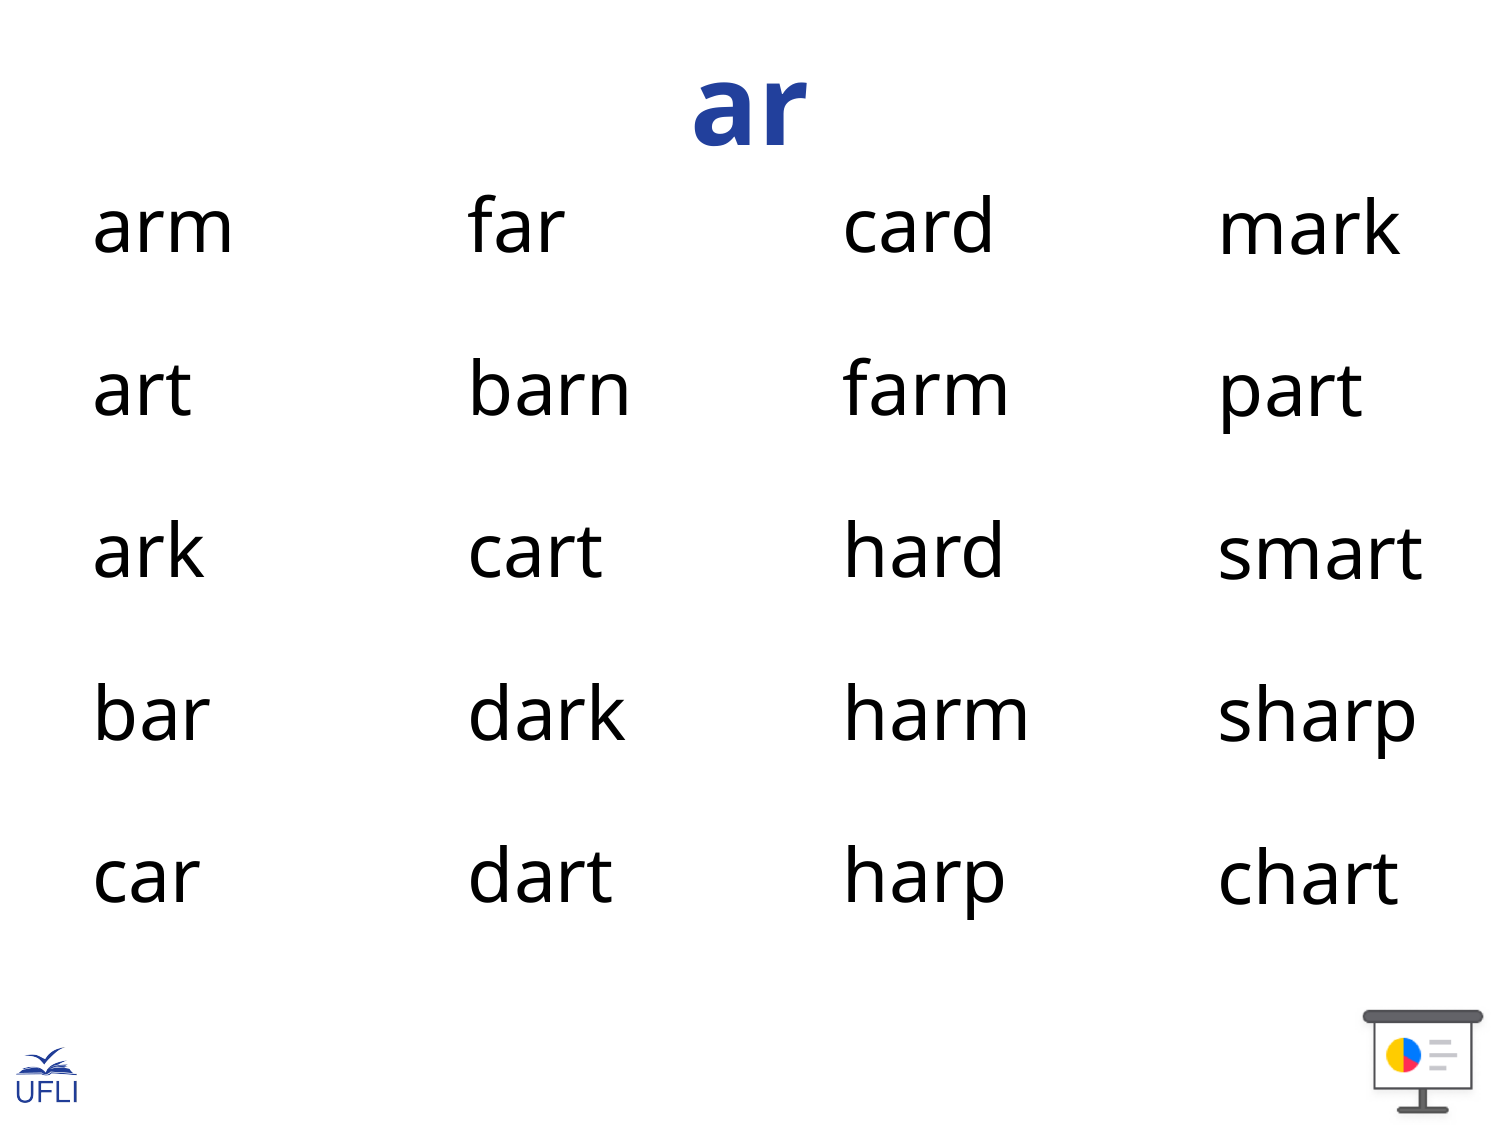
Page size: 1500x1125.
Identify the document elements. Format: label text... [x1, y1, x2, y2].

text_box dark [453, 657, 721, 763]
text_box harp [828, 820, 1096, 926]
text_box ar [0, 41, 1500, 190]
text_box far [453, 170, 721, 276]
text_box harm [828, 657, 1096, 763]
text_box sharp [1203, 659, 1471, 765]
text_box hard [828, 495, 1096, 601]
text_box bar [78, 657, 346, 763]
text_box card [828, 170, 1096, 276]
picture [1349, 996, 1495, 1125]
text_box mark [1203, 172, 1471, 277]
text_box barn [453, 332, 721, 438]
text_box smart [1203, 497, 1471, 602]
text_box arm [78, 170, 346, 276]
text_box farm [828, 332, 1096, 438]
text_box art [78, 332, 346, 438]
text_box ark [78, 495, 346, 601]
text_box dart [453, 820, 721, 926]
text_box part [1203, 334, 1471, 440]
text_box chart [1203, 822, 1471, 927]
text_box car [78, 820, 346, 926]
text_box cart [453, 495, 721, 601]
picture [12, 1045, 81, 1106]
